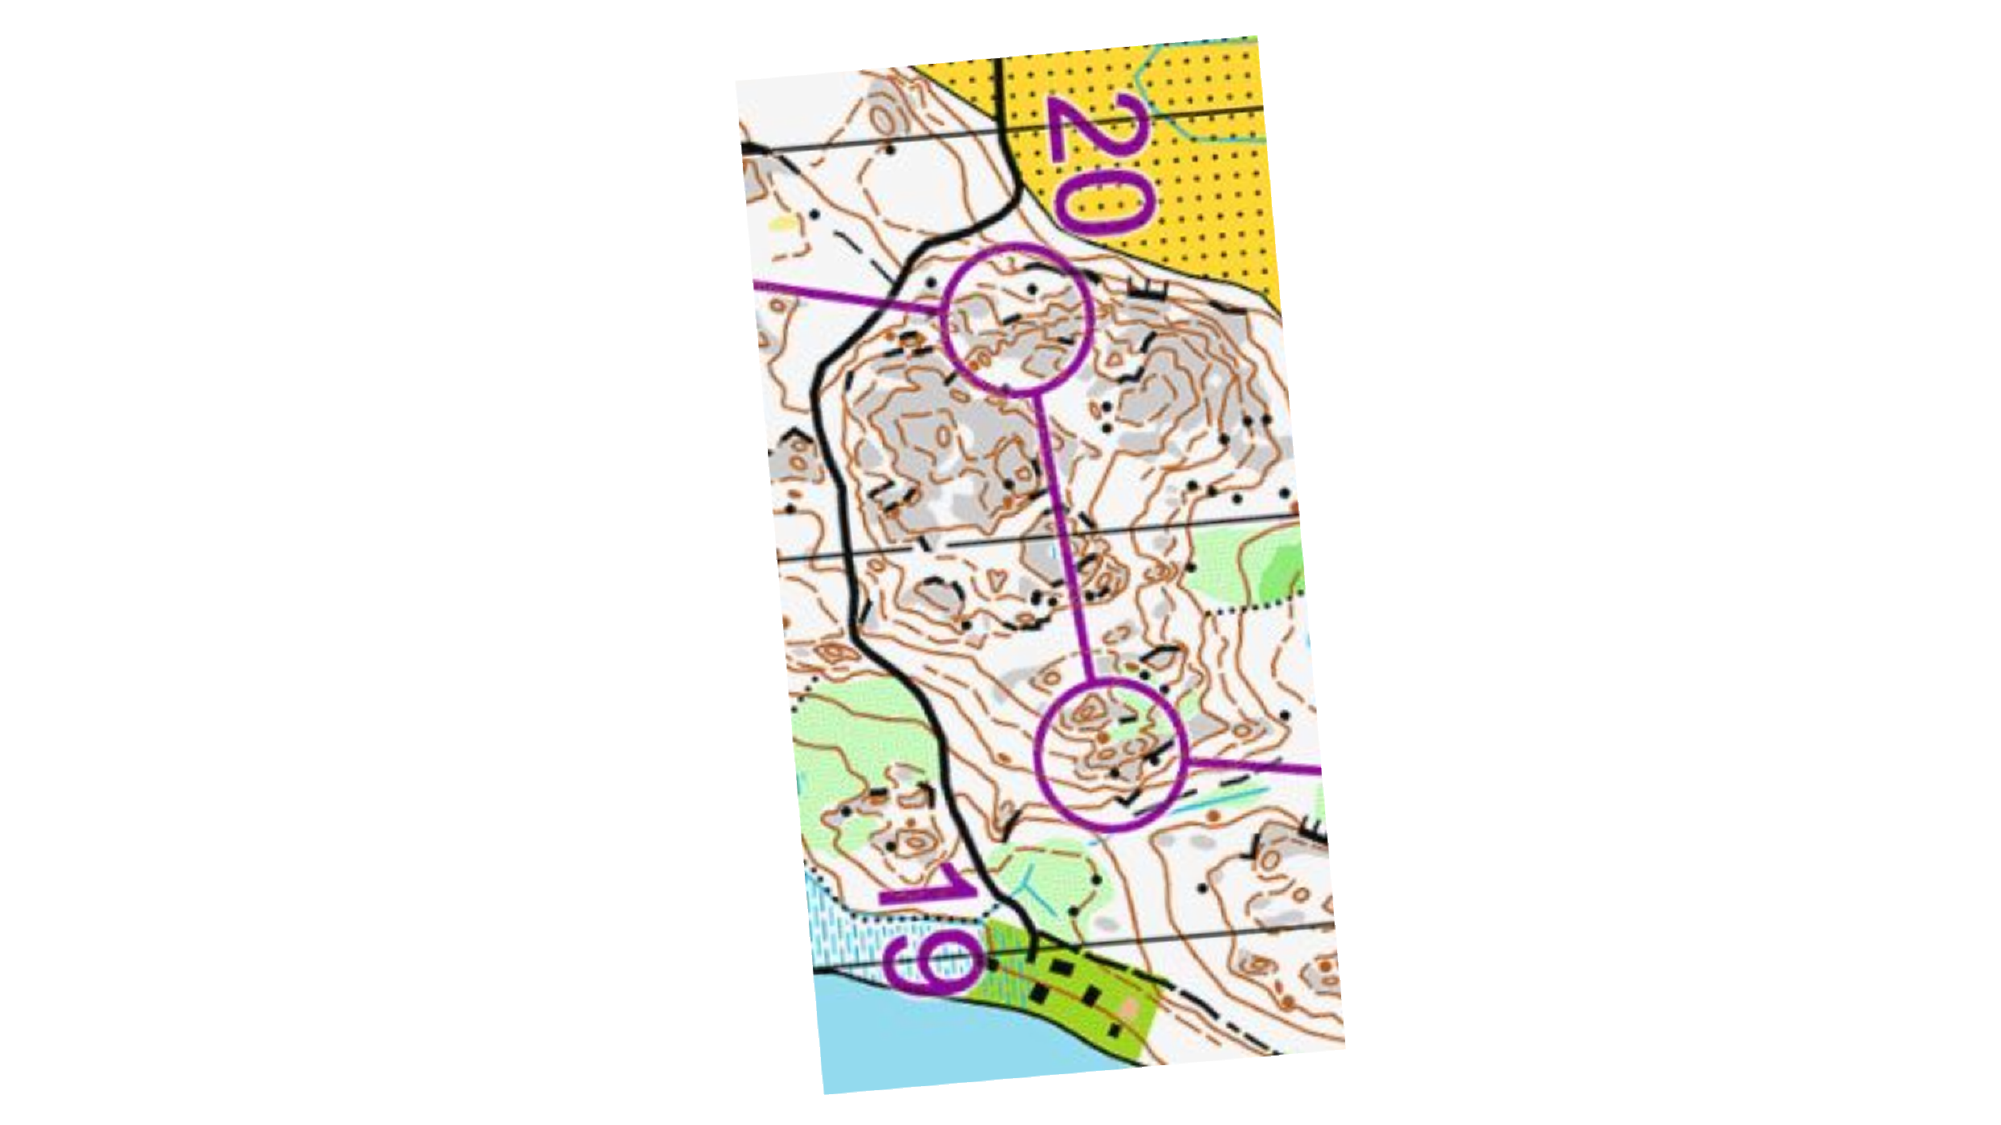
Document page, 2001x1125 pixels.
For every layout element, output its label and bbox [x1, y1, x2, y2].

list [531, 302, 1550, 827]
picture [801, 827, 1345, 1094]
picture [736, 36, 1279, 302]
